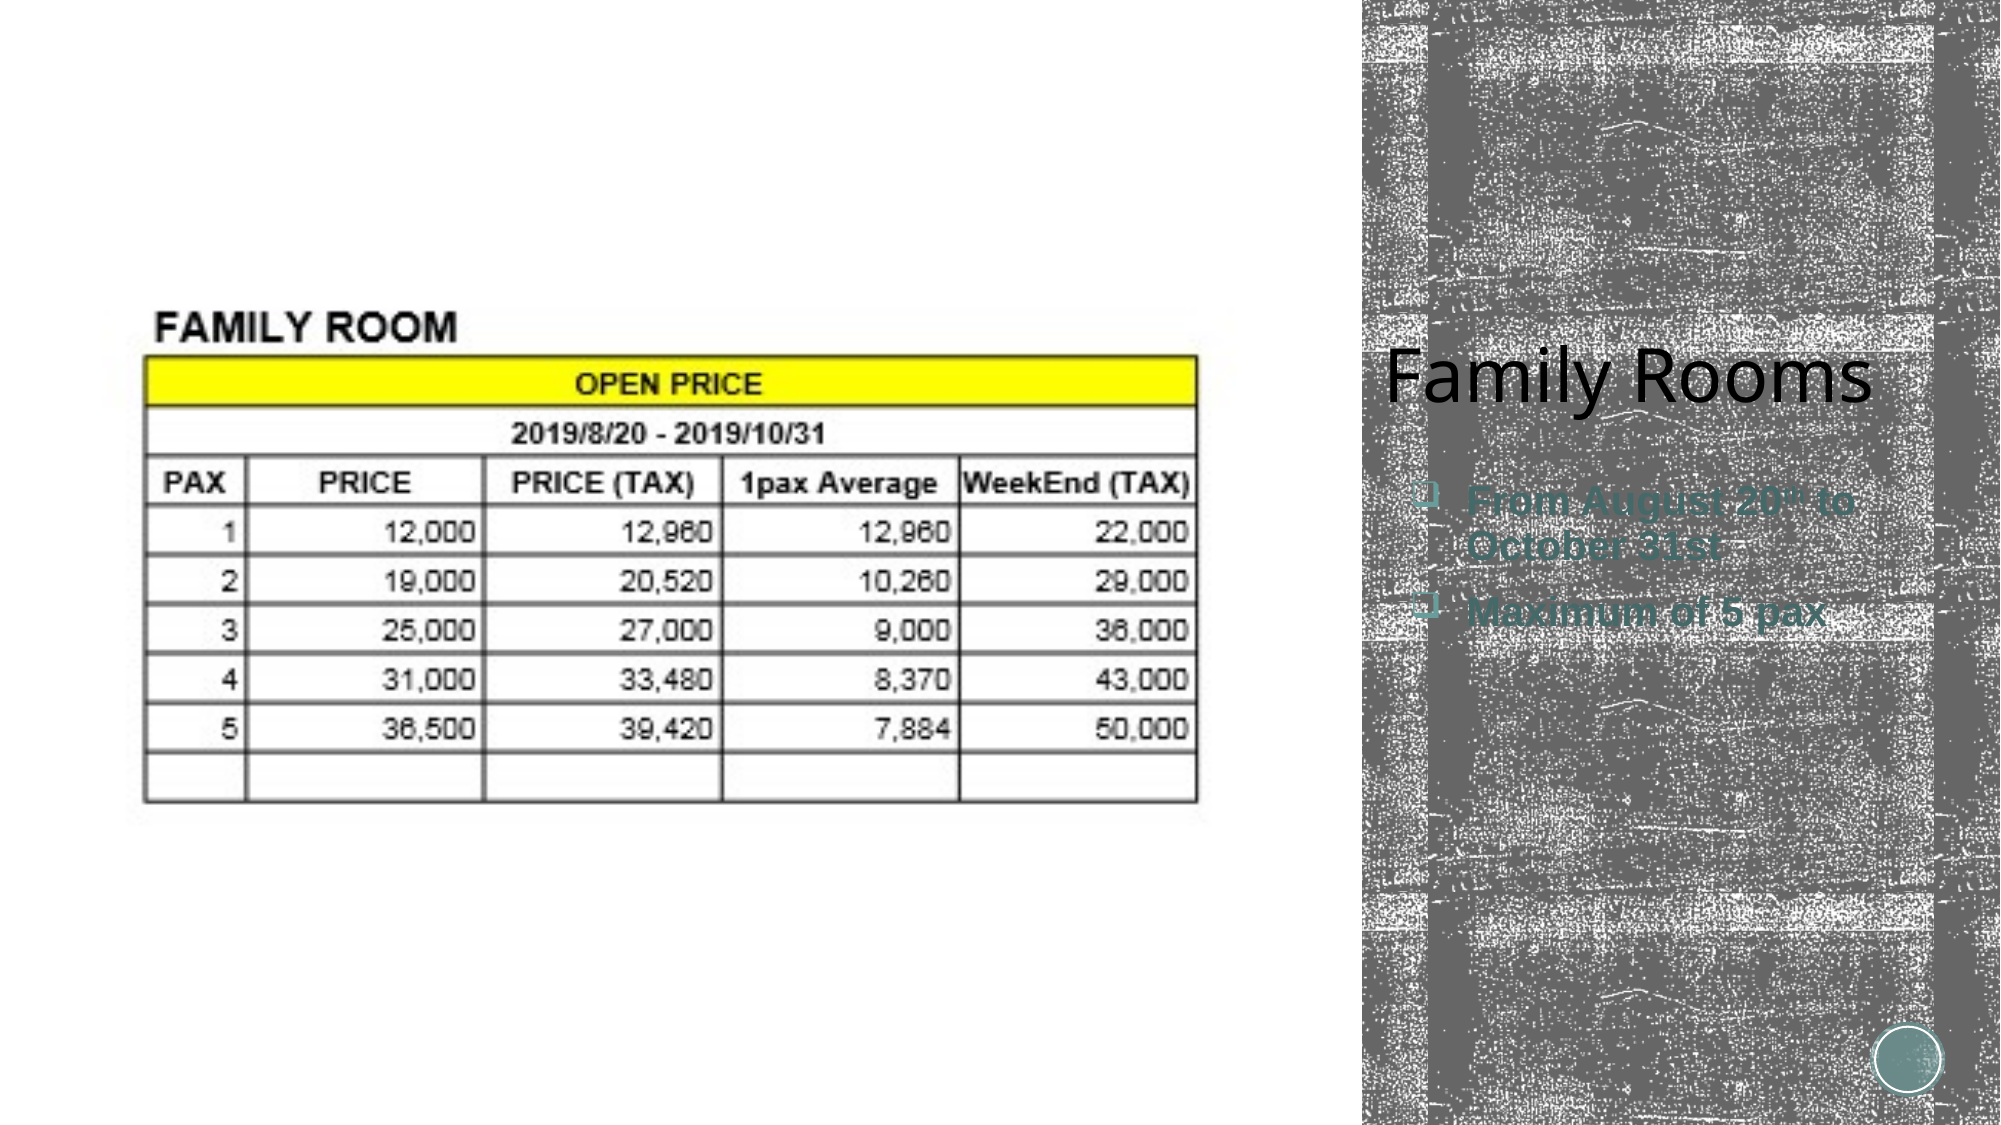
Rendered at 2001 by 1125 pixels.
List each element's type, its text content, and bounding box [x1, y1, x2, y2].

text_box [1872, 1024, 1943, 1095]
list From August 20th to October 31st Maximum of 5 pax [1368, 471, 1972, 1125]
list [58, 214, 1303, 888]
title Family Rooms [1368, 246, 1972, 471]
